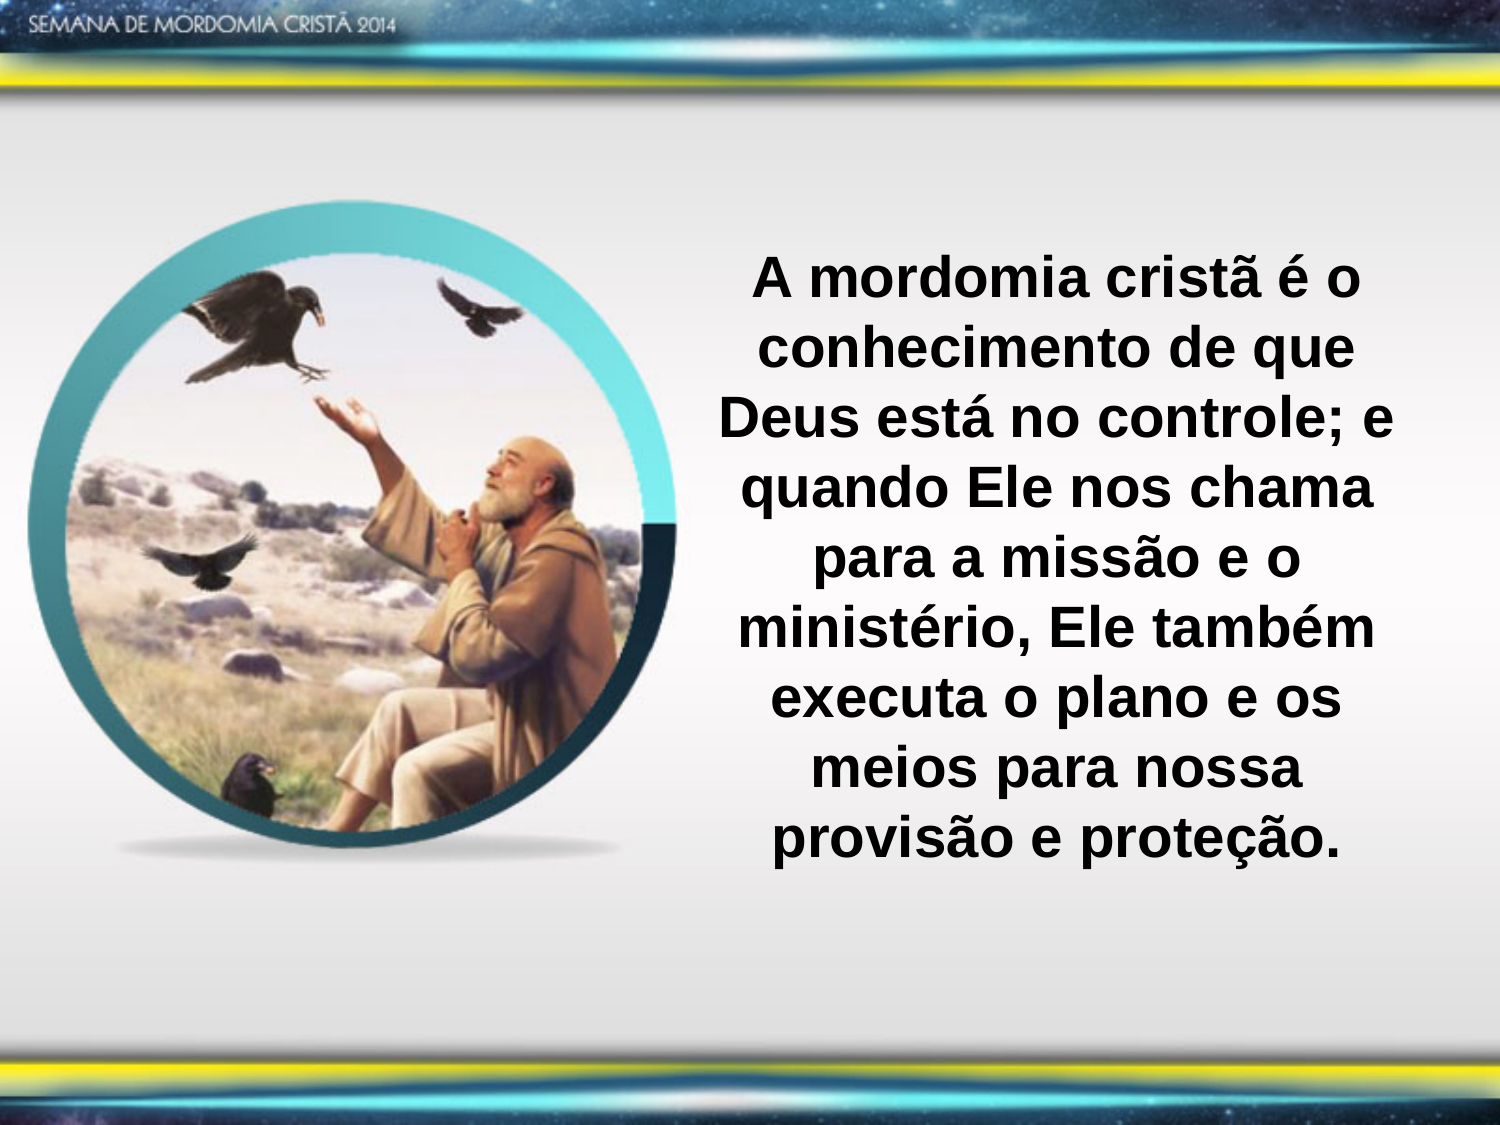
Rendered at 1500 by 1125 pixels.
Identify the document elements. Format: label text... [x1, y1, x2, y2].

text_box A mordomia cristã é o conhecimento de que Deus está no controle; e quando Ele nos chama para a missão e o ministério, Ele também executa o plano e os meios para nossa provisão e proteção. [679, 231, 1436, 877]
picture [0, 0, 1500, 1125]
